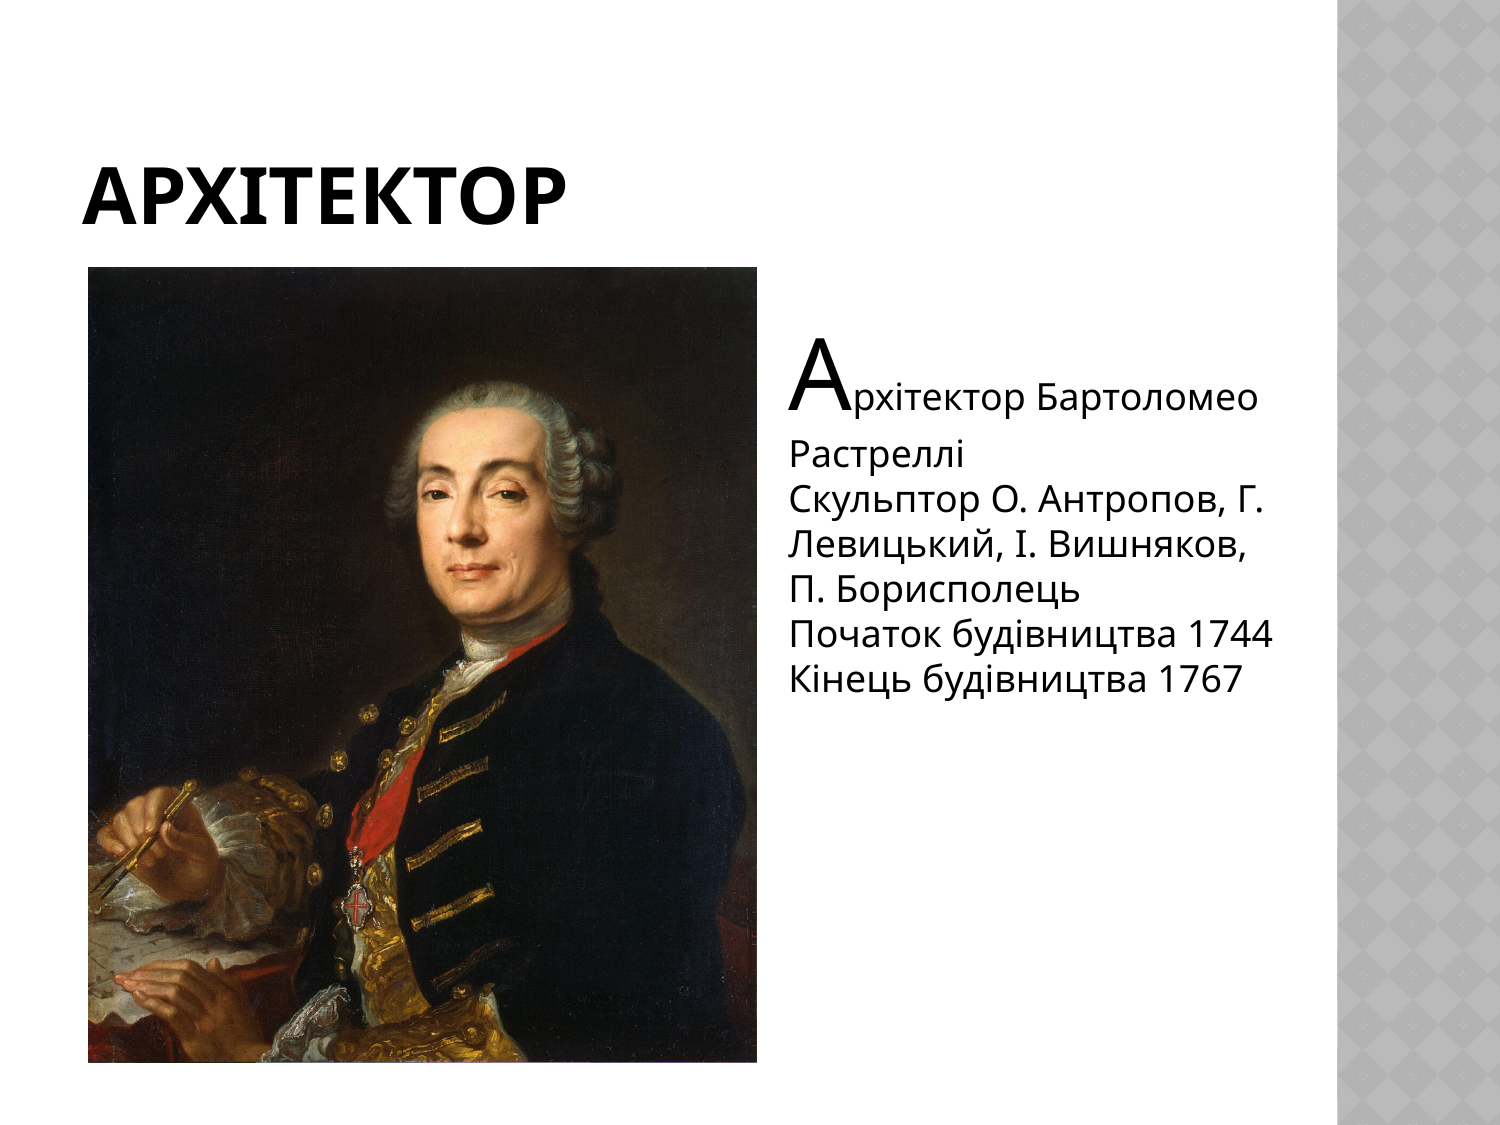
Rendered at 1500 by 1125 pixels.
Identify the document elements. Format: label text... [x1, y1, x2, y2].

title Архітектор [75, 52, 1263, 240]
text_box Архітектор Бартоломео Растреллі Скульптор О. Антропов, Г. Левицький, І. Вишняков, П. Борисполець Початок будівництва 1744 Кінець будівництва 1767 [773, 302, 1294, 708]
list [88, 266, 758, 1063]
